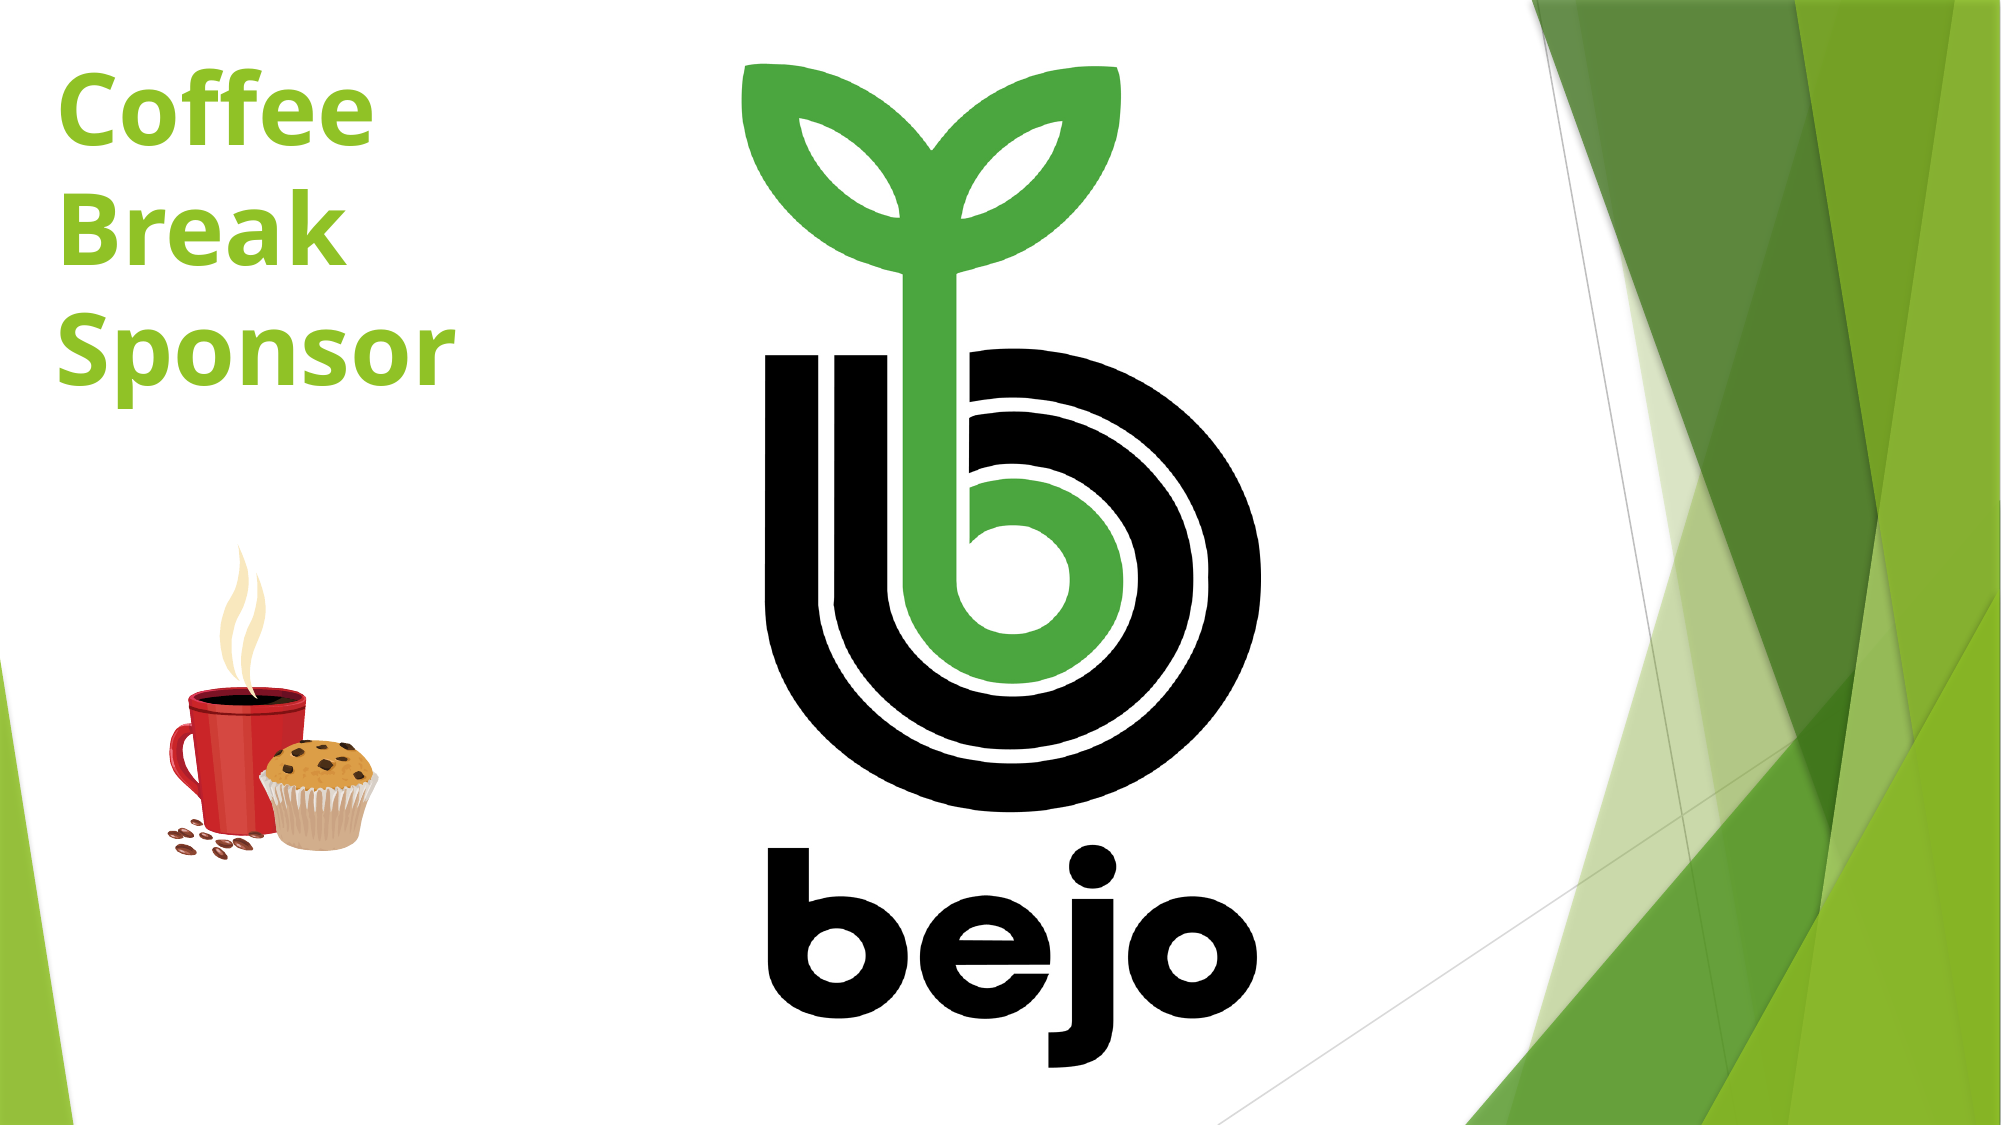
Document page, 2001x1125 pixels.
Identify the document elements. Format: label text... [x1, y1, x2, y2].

picture [740, 63, 1262, 1069]
title Coffee Break Sponsor [40, 38, 1558, 954]
picture [167, 543, 380, 861]
